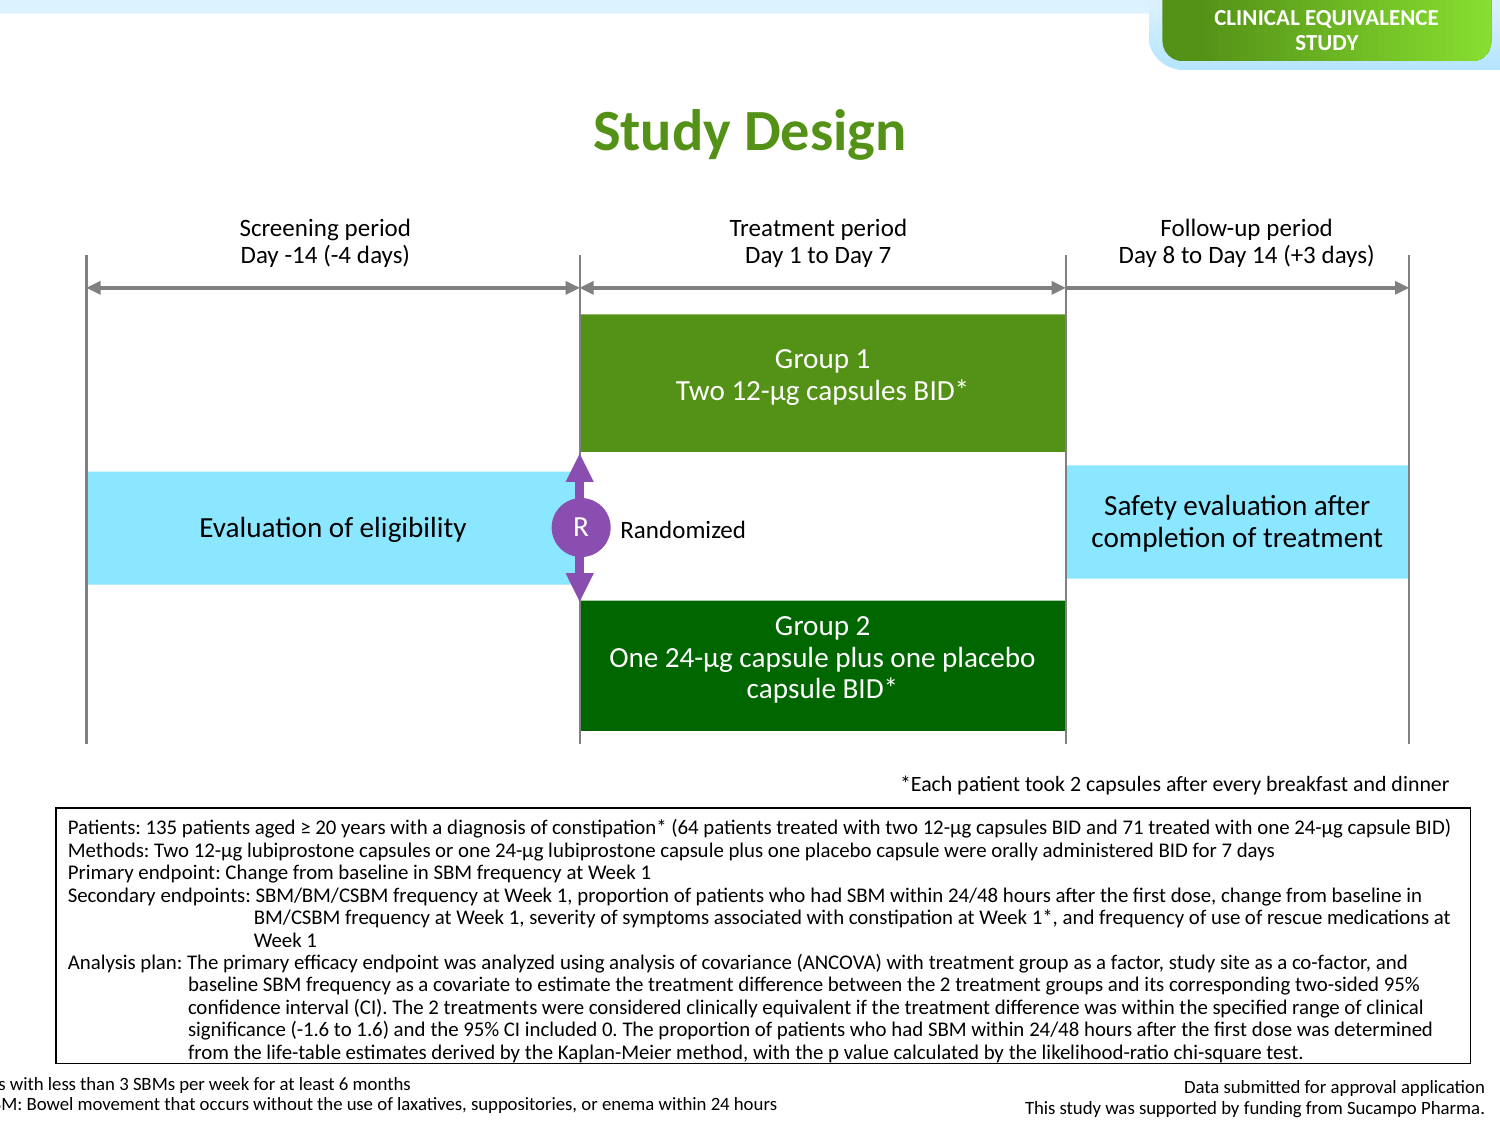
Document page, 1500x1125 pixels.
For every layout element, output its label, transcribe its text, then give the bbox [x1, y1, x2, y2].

text_box R [551, 498, 574, 557]
title Study Design [0, 51, 1500, 212]
text_box Treatment period Day 1 to Day 7 [714, 208, 923, 277]
text_box [1148, 0, 1500, 71]
text_box Group 1 Two 12-μg capsules BID* [583, 314, 1062, 452]
text_box Data submitted for approval application This study was supported by funding from Sucampo Pharma. [1012, 1071, 1497, 1125]
text_box Follow-up period Day 8 to Day 14 (+3 days) [1103, 208, 1391, 277]
text_box Clinical Equivalence Study [1162, 0, 1492, 62]
text_box R [585, 498, 611, 557]
text_box Evaluation of eligibility [90, 471, 574, 585]
text_box Screening period Day -14 (-4 days) [224, 208, 427, 277]
text_box *Patients with less than 3 SBMs per week for at least 6 months Note) SBM: Bowel movement that occurs without the use of laxatives, suppositories, or enema within 24 hours [0, 1074, 1041, 1115]
text_box Randomized [605, 510, 784, 546]
text_box Group 2 One 24-μg capsule plus one placebo capsule BID* [583, 600, 1062, 731]
text_box Safety evaluation after completion of treatment [1069, 465, 1405, 579]
text_box *Each patient took 2 capsules after every breakfast and dinner [885, 765, 1466, 804]
text_box Patients: 135 patients aged ≥ 20 years with a diagnosis of constipation* (64 patients treated with two 12-μg capsules BID and 71 treated with one 24-μg capsule BID) Methods: Two 12-μg lubiprostone capsules or one 24-μg lubiprostone capsule plus one placebo capsule were orally administered BID for 7 days Primary endpoint: Change from baseline in SBM frequency at Week 1 Secondary endpoints: SBM/BM/CSBM frequency at Week 1, proportion of patients who had SBM within 24/48 hours after the first dose, change from baseline in BM/CSBM frequency at Week 1, severity of symptoms associated with constipation at Week 1*, and frequency of use of rescue medications at Week 1 Analysis plan: The primary efficacy endpoint was analyzed using analysis of covariance (ANCOVA) with treatment group as a factor, study site as a co-factor, and baseline SBM frequency as a covariate to estimate the treatment difference between the 2 treatment groups and its corresponding two-sided 95% confidence interval (CI). The 2 treatments were considered clinically equivalent if the treatment difference was within the specified range of clinical significance (-1.6 to 1.6) and the 95% CI included 0. The proportion of patients who had SBM within 24/48 hours after the first dose was determined from the life-table estimates derived by the Kaplan-Meier method, with the p value calculated by the likelihood-ratio chi-square test. [56, 807, 1471, 1064]
